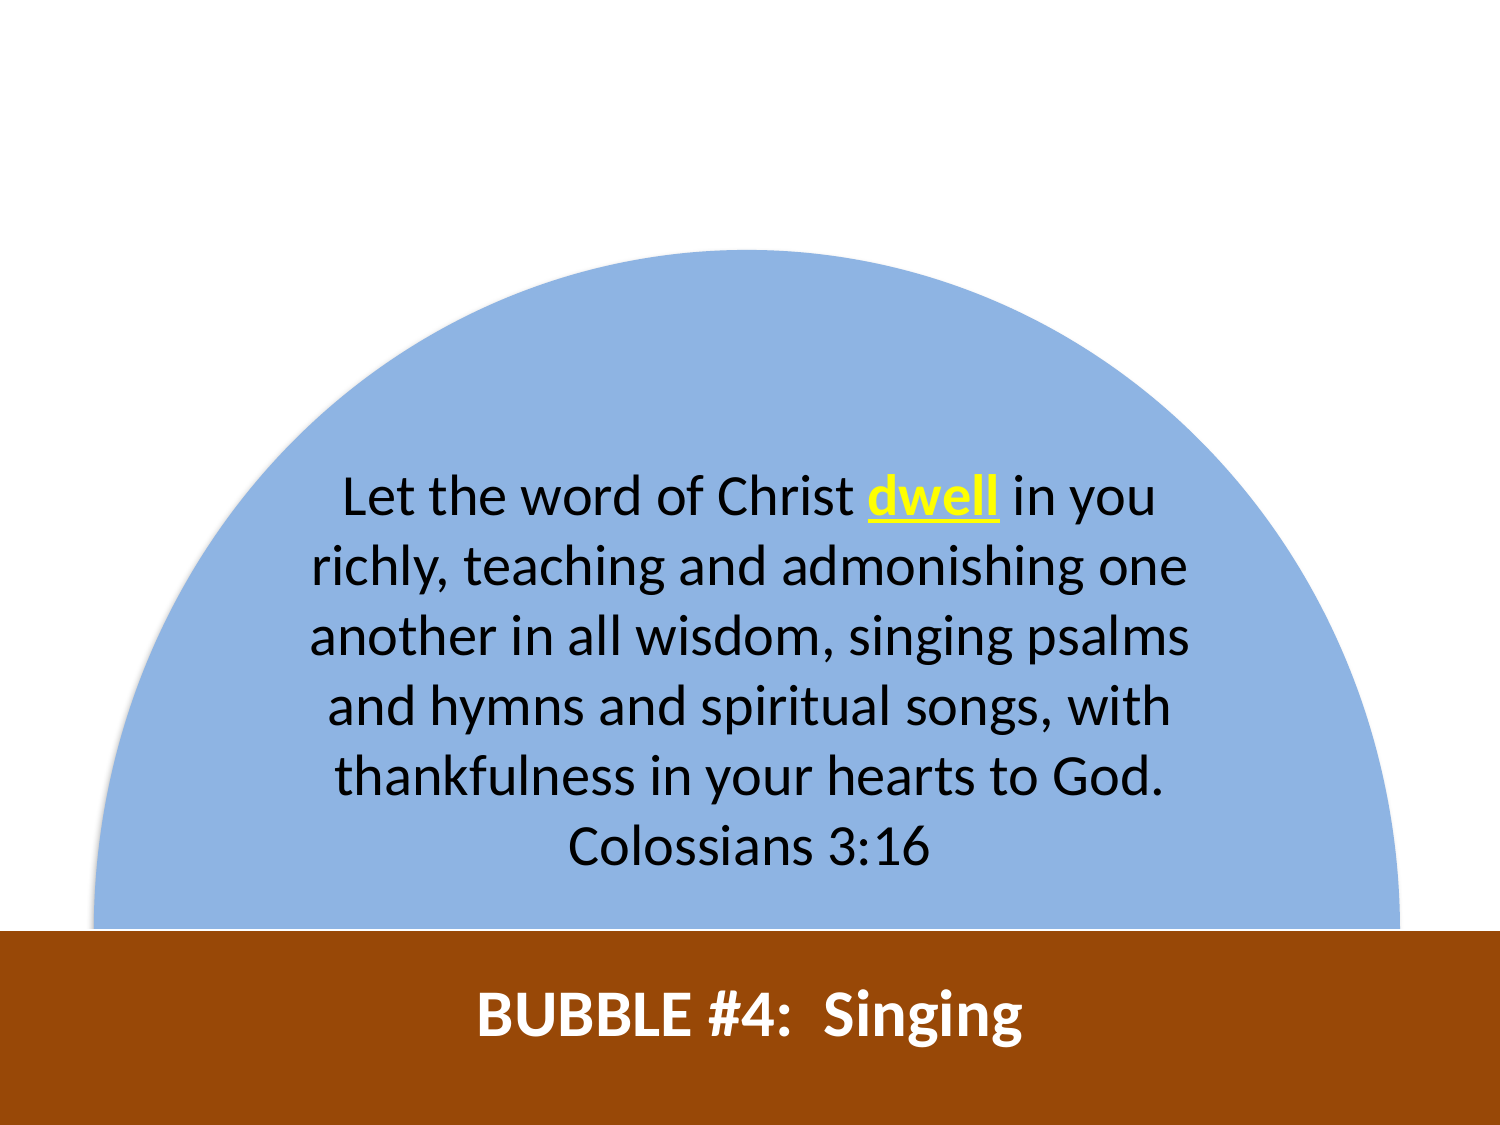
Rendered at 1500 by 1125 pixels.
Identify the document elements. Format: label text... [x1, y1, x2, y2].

text_box BUBBLE #4: Singing [200, 962, 1300, 1075]
text_box Let the word of Christ dwell in you richly, teaching and admonishing one another in all wisdom, singing psalms and hymns and spiritual songs, with thankfulness in your hearts to God. Colossians 3:16 [287, 450, 1213, 882]
text_box [93, 249, 1401, 929]
text_box [0, 929, 1500, 1125]
